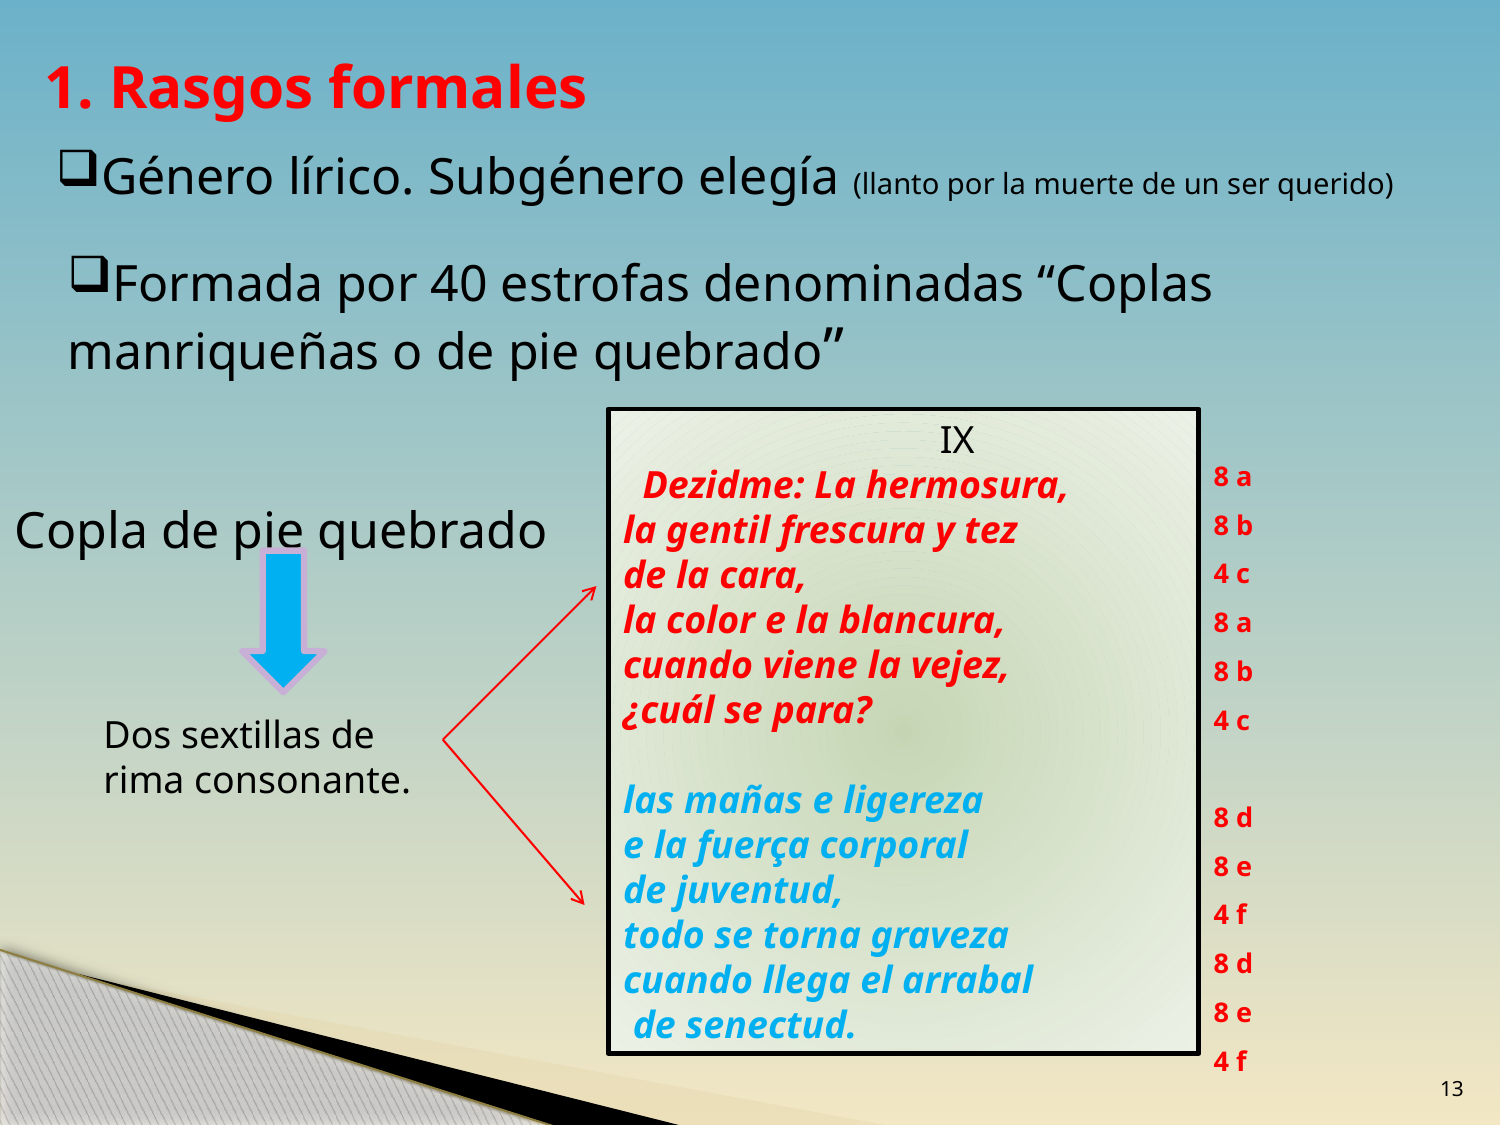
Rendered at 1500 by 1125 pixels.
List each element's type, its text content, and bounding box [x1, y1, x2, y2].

slide_number 13 [1418, 1051, 1479, 1112]
text_box Género lírico. Subgénero elegía (llanto por la muerte de un ser querido) [41, 137, 1447, 212]
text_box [444, 742, 582, 902]
text_box 1. Rasgos formales [29, 42, 821, 128]
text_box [445, 588, 595, 737]
text_box 8 a 8 b 4 c 8 a 8 b 4 c 8 d 8 e 4 f 8 d 8 e 4 f [1198, 435, 1294, 1125]
text_box Formada por 40 estrofas denominadas “Coplas manriqueñas o de pie quebrado” [53, 243, 1294, 389]
text_box Dos sextillas de rima consonante. [88, 704, 433, 809]
text_box Copla de pie quebrado [0, 491, 603, 567]
text_box [239, 547, 328, 696]
text_box IX Dezidme: La hermosura, la gentil frescura y tez de la cara, la color e la blancura, cuando viene la vejez, ¿cuál se para? las mañas e ligereza e la fuerça corporal de juventud, todo se torna graveza cuando llega el arrabal de senectud. [608, 408, 1199, 1054]
